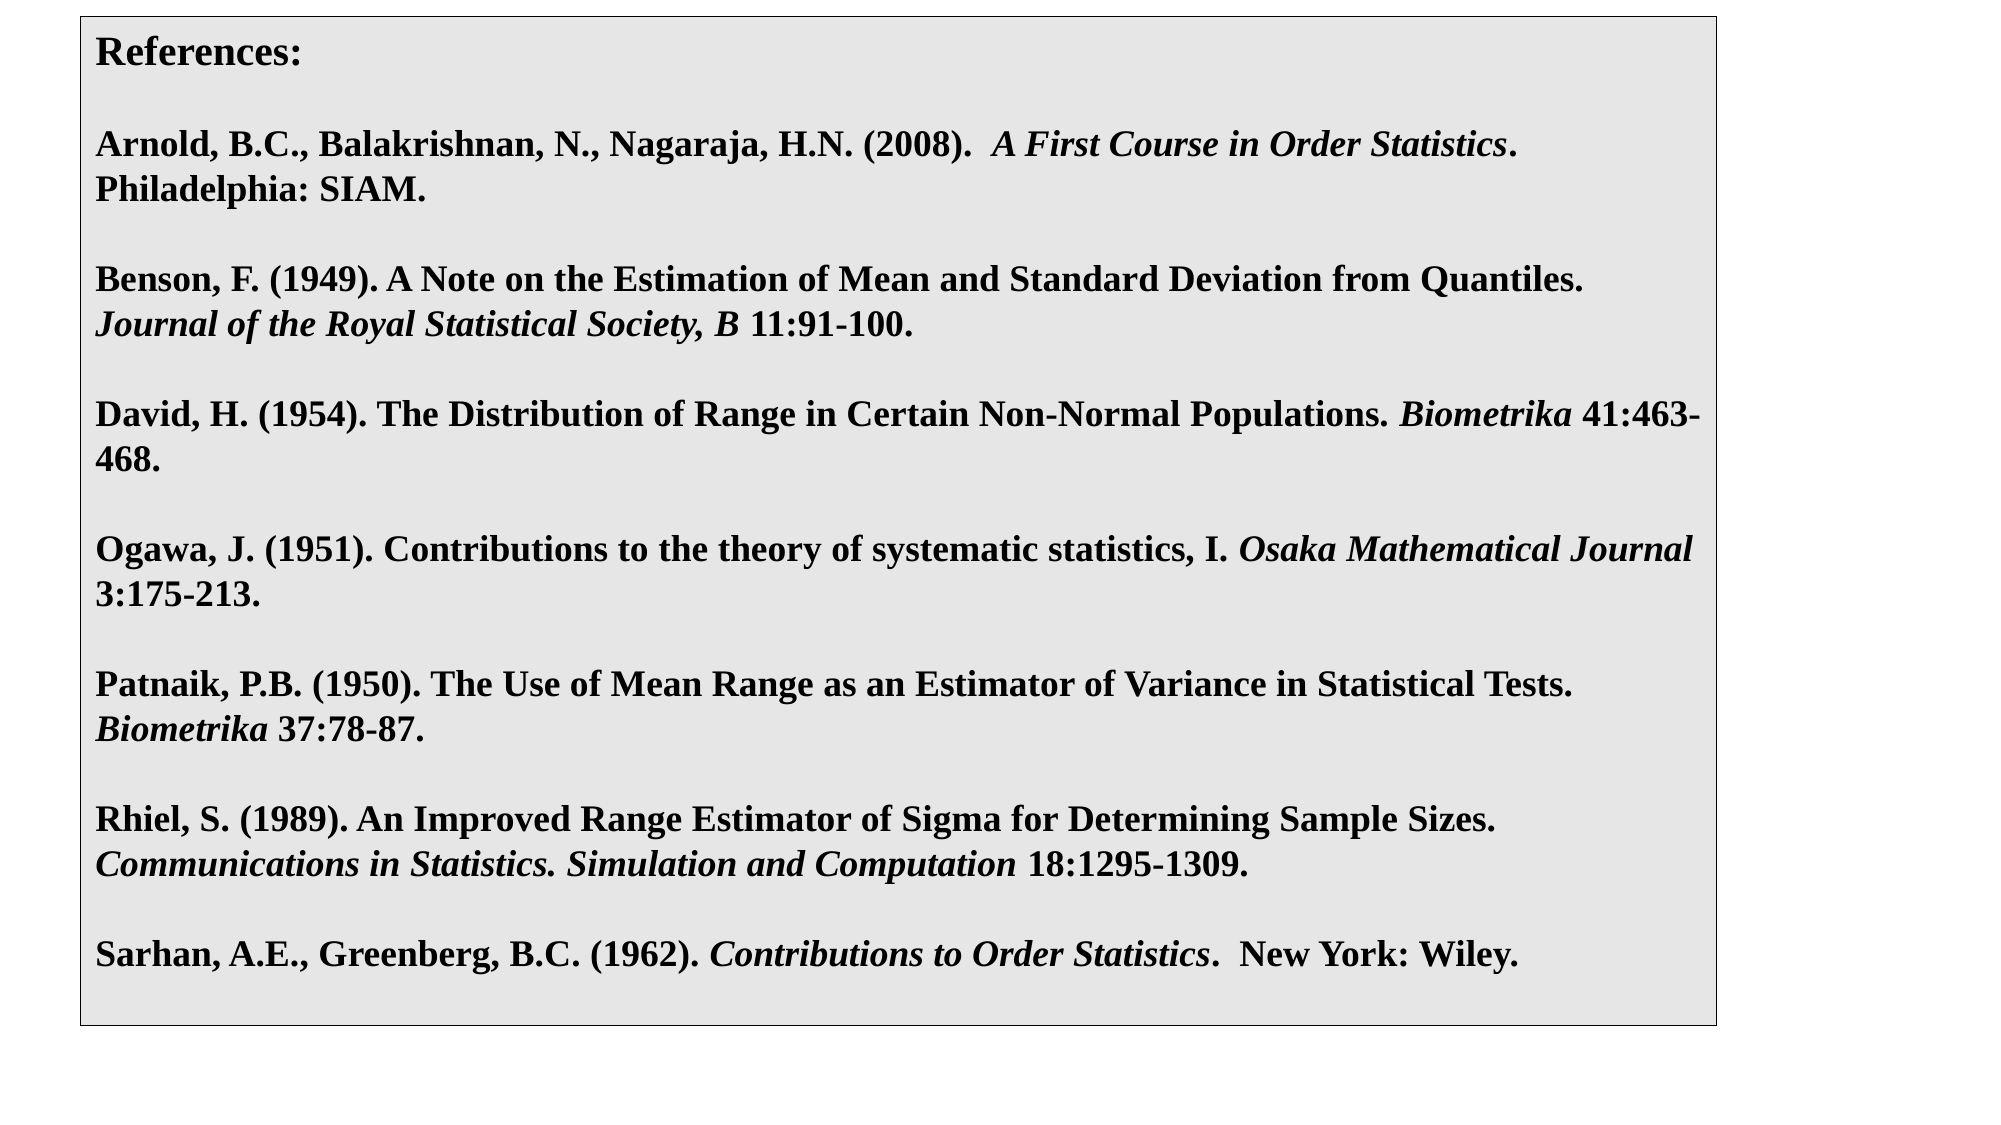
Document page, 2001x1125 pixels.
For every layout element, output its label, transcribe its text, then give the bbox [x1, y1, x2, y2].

text_box References: Arnold, B.C., Balakrishnan, N., Nagaraja, H.N. (2008). A First Course in Order Statistics. Philadelphia: SIAM. Benson, F. (1949). A Note on the Estimation of Mean and Standard Deviation from Quantiles. Journal of the Royal Statistical Society, B 11:91-100. David, H. (1954). The Distribution of Range in Certain Non-Normal Populations. Biometrika 41:463-468. Ogawa, J. (1951). Contributions to the theory of systematic statistics, I. Osaka Mathematical Journal 3:175-213. Patnaik, P.B. (1950). The Use of Mean Range as an Estimator of Variance in Statistical Tests. Biometrika 37:78-87. Rhiel, S. (1989). An Improved Range Estimator of Sigma for Determining Sample Sizes. Communications in Statistics. Simulation and Computation 18:1295-1309. Sarhan, A.E., Greenberg, B.C. (1962). Contributions to Order Statistics. New York: Wiley. [80, 16, 1717, 1026]
